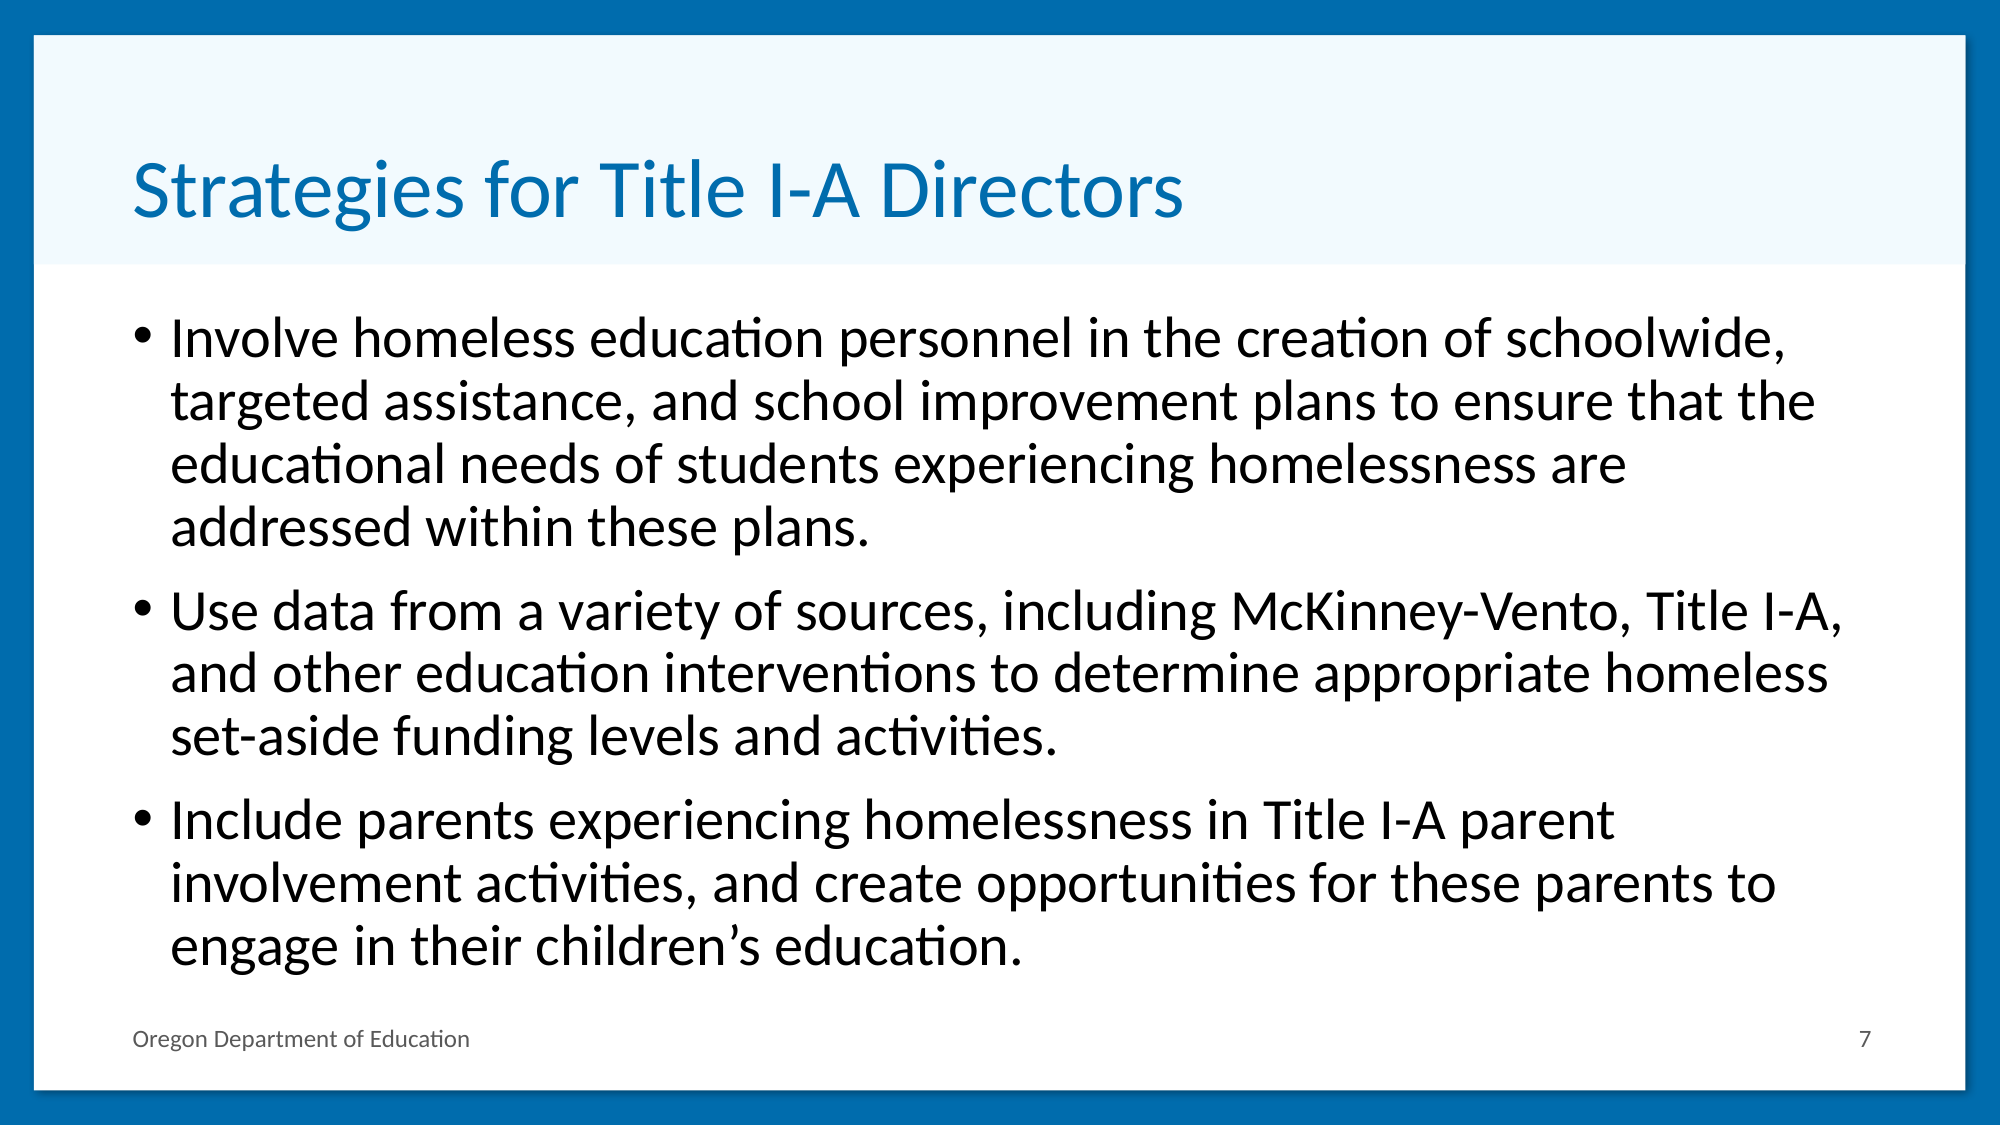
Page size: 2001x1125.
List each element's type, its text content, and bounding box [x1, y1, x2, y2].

list Involve homeless education personnel in the creation of schoolwide, targeted assistance, and school improvement plans to ensure that the educational needs of students experiencing homelessness are addressed within these plans. Use data from a variety of sources, including McKinney-Vento, Title I-A, and other education interventions to determine appropriate homeless set-aside funding levels and activities. Include parents experiencing homelessness in Title I-A parent involvement activities, and create opportunities for these parents to engage in their children’s education. [117, 299, 1887, 974]
title Strategies for Title I-A Directors [117, 75, 1887, 244]
footer Oregon Department of Education [117, 1007, 588, 1068]
slide_number 7 [1412, 1007, 1887, 1068]
